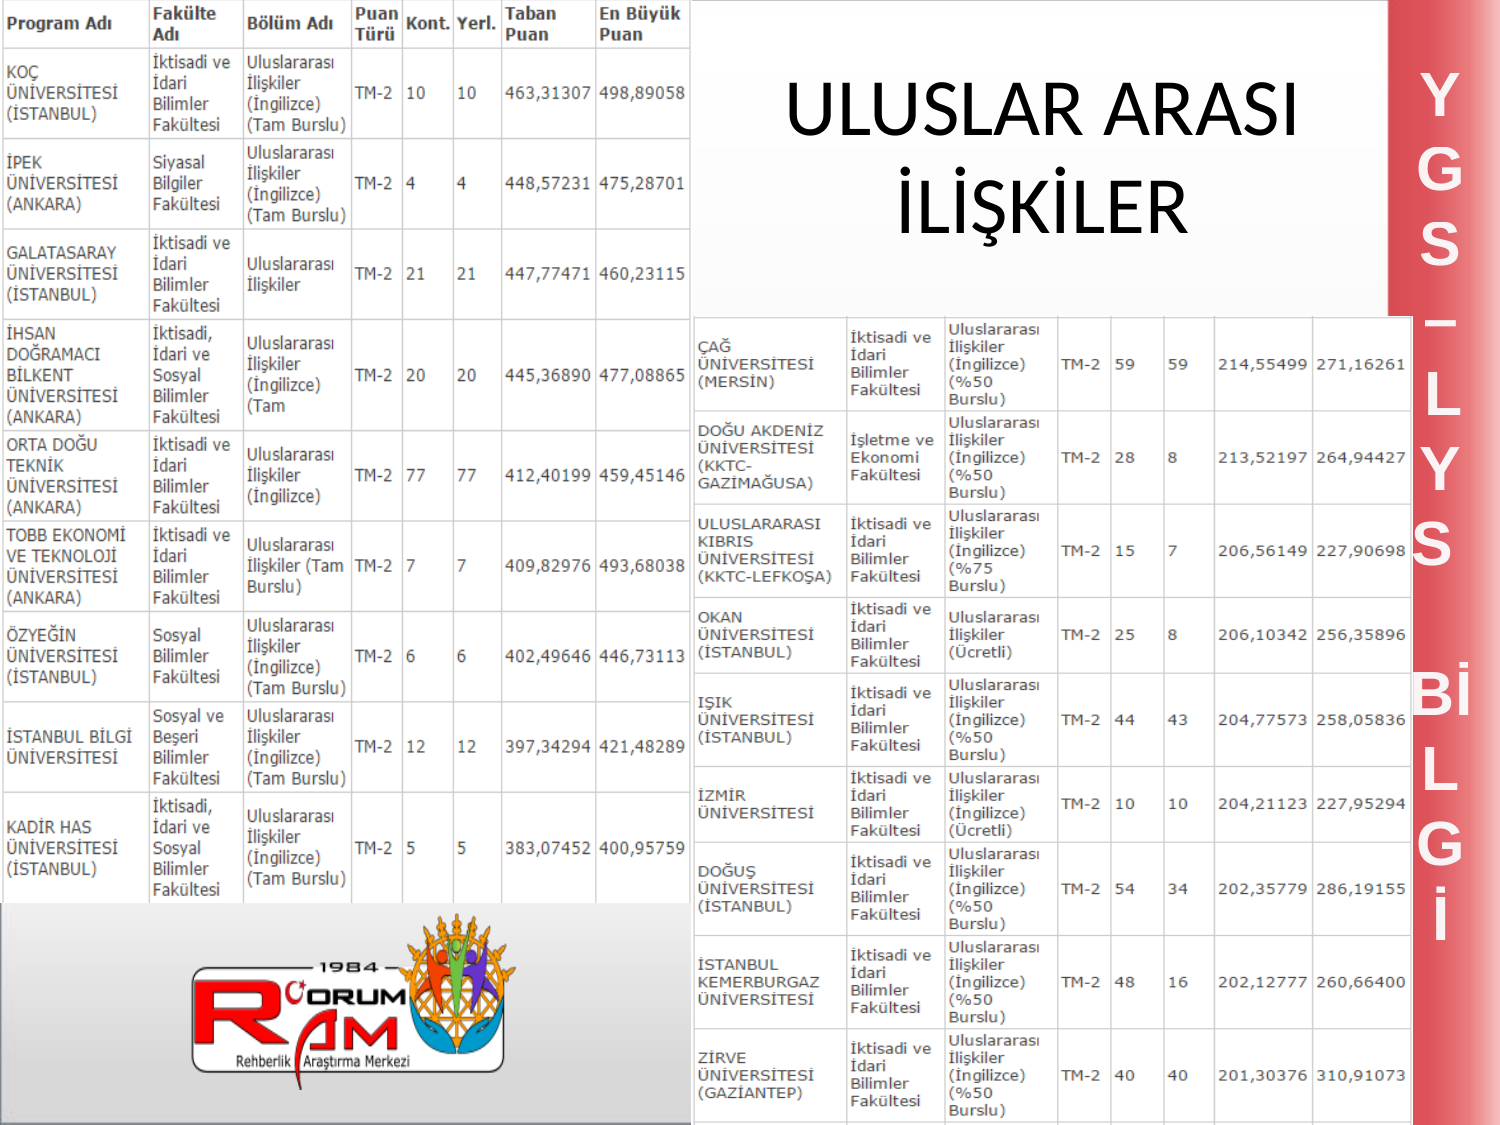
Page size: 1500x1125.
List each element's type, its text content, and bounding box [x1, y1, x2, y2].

title ULUSLAR ARASI İLİŞKİLER [714, 45, 1372, 258]
picture [0, 0, 1500, 1125]
text_box YGS – LYS Bİ LGİ [1394, 46, 1488, 961]
